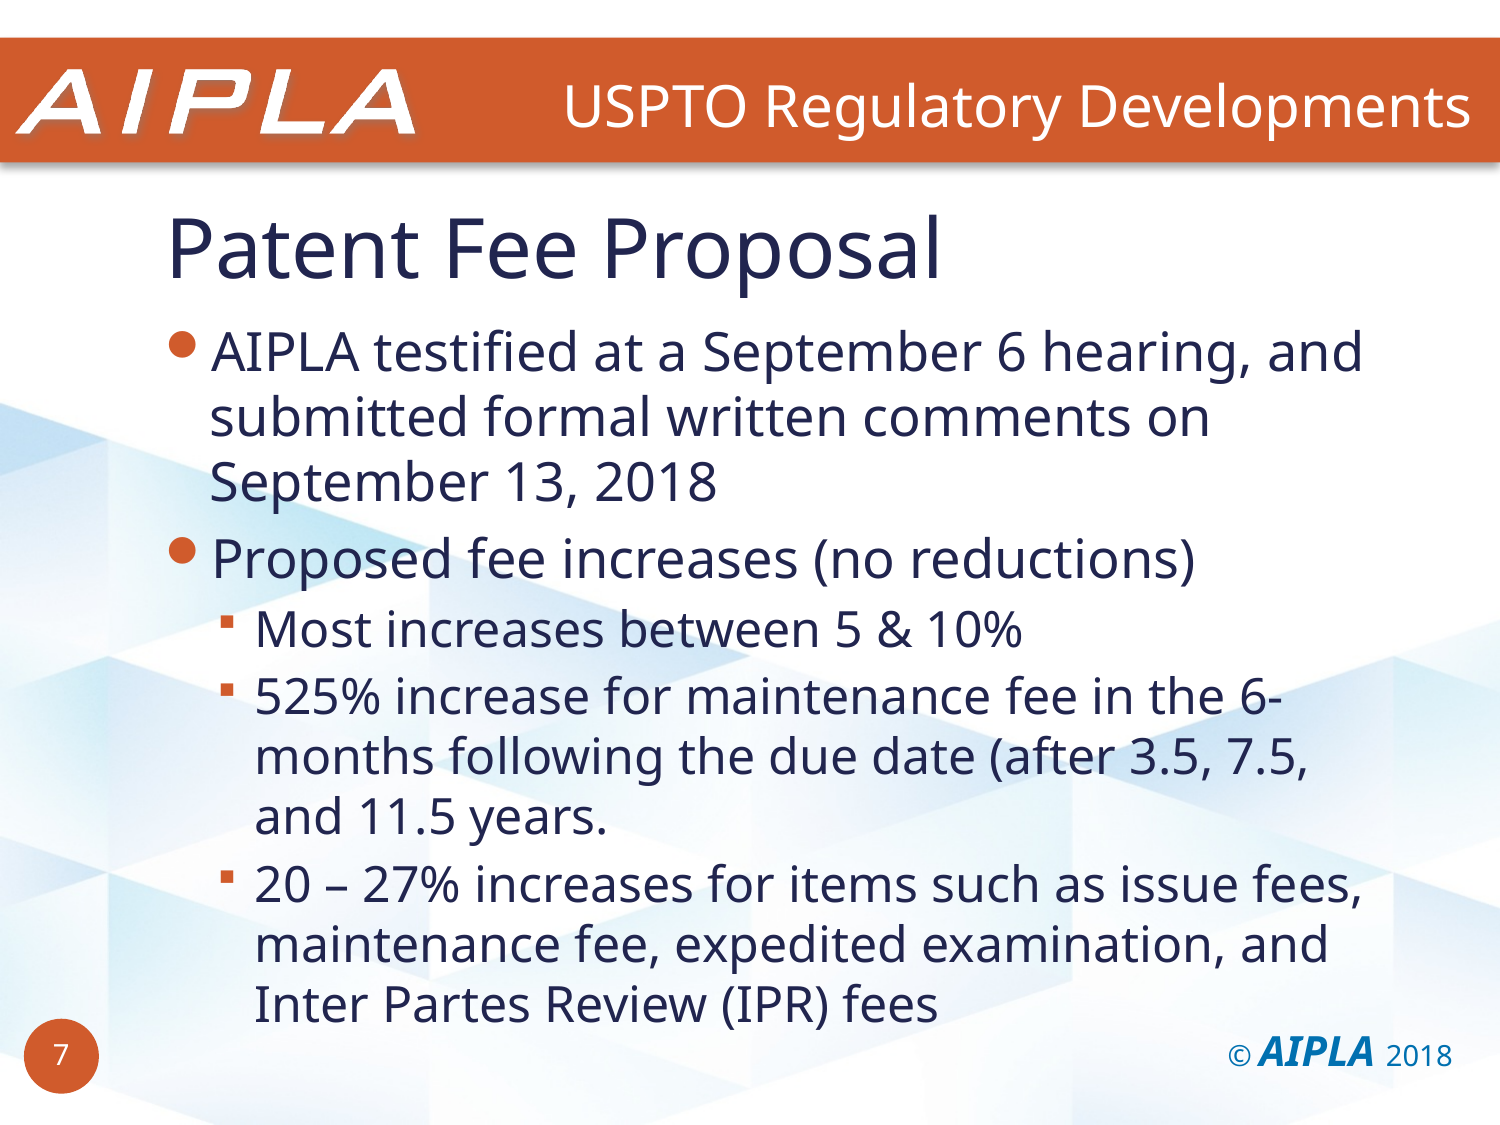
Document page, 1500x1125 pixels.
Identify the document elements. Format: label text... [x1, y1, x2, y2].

picture [0, 0, 1500, 37]
slide_number 7 [23, 1018, 99, 1094]
list AIPLA testified at a September 6 hearing, and submitted formal written comments on September 13, 2018 Proposed fee increases (no reductions) Most increases between 5 & 10% 525% increase for maintenance fee in the 6-months following the due date (after 3.5, 7.5, and 11.5 years. 20 – 27% increases for items such as issue fees, maintenance fee, expedited examination, and Inter Partes Review (IPR) fees [149, 311, 1426, 941]
footer © AIPLA 2018 [1212, 1012, 1500, 1088]
title Patent Fee Proposal [149, 189, 1426, 311]
list USPTO Regulatory Developments [449, 74, 1488, 213]
picture [0, 163, 1500, 1125]
